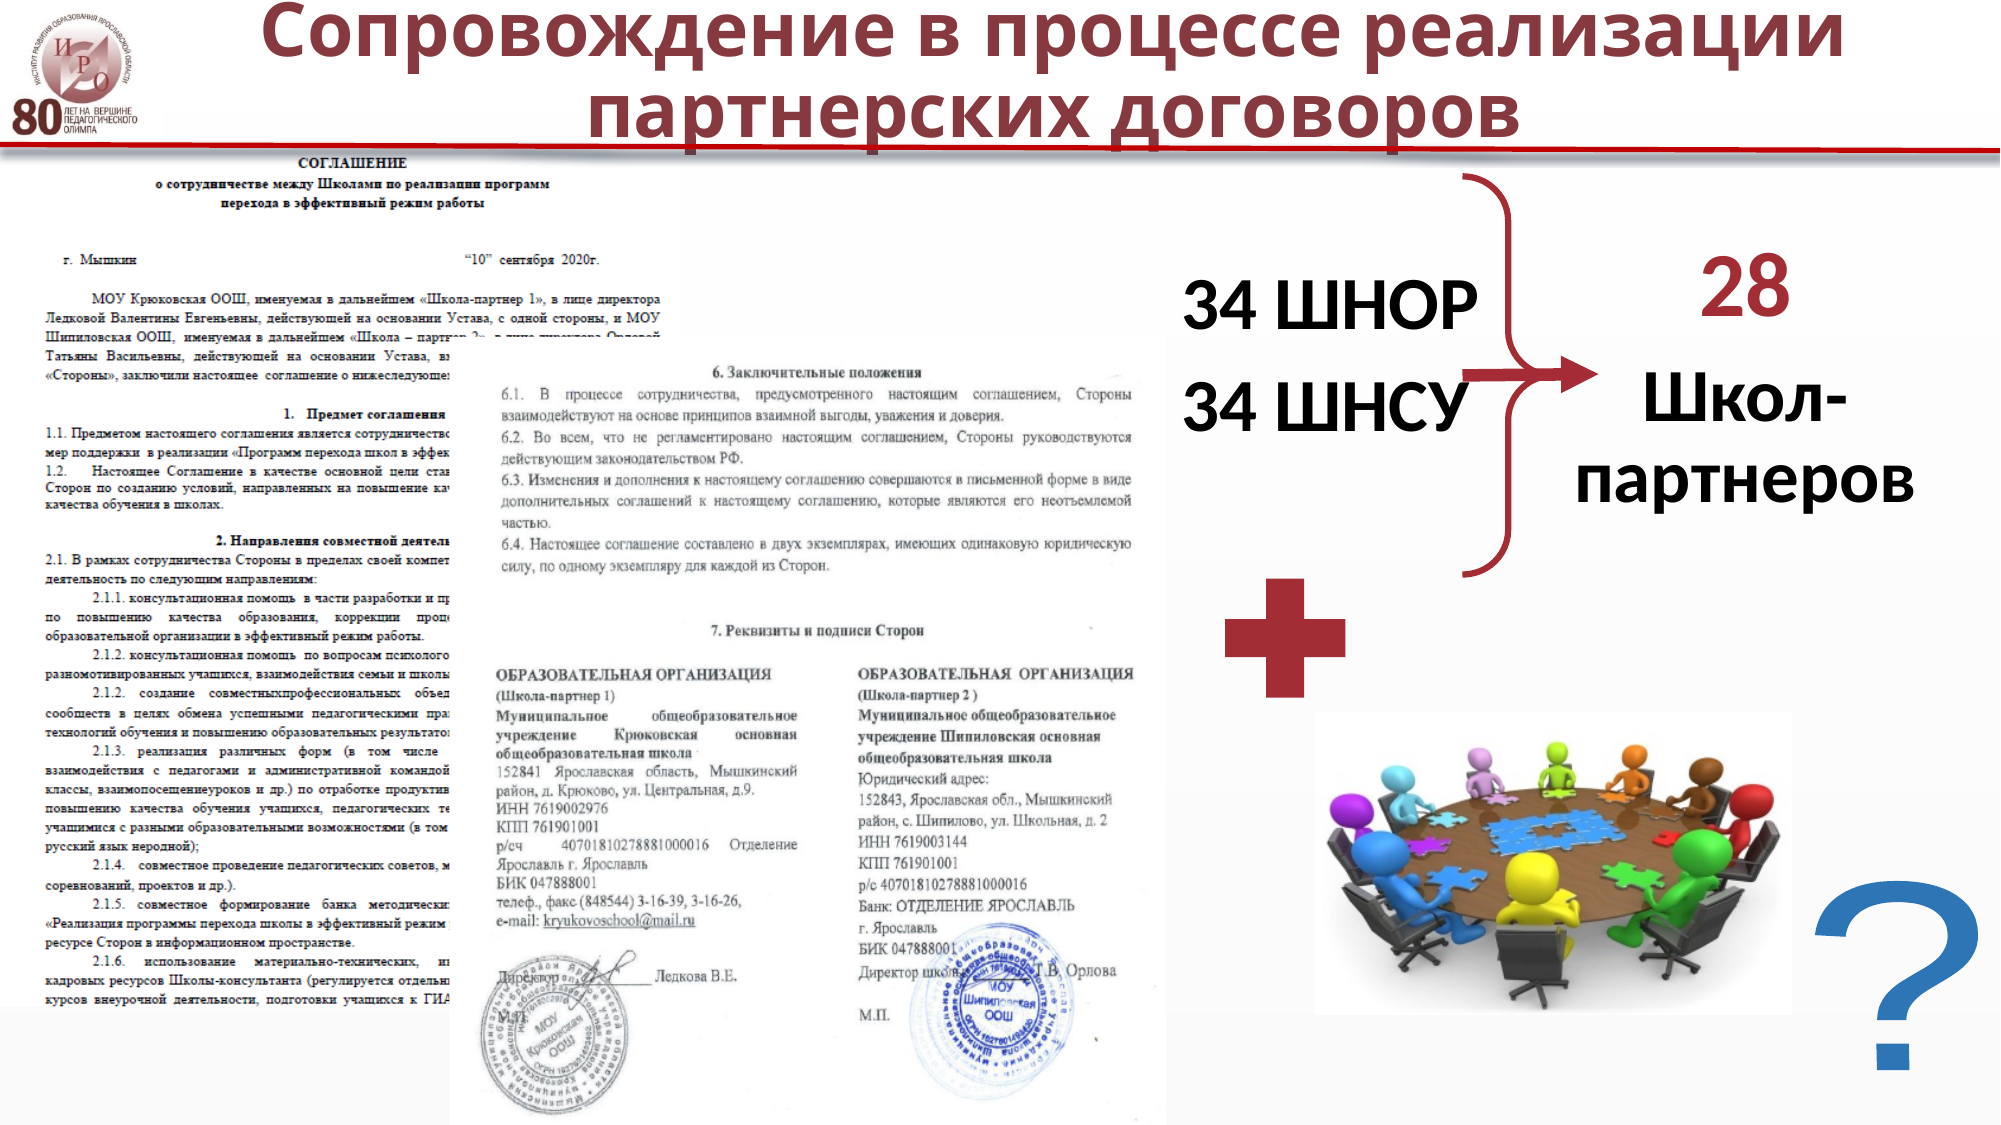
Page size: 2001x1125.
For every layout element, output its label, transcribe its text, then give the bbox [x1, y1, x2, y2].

list 34 ШНОР 34 ШНСУ [1509, 391, 1521, 503]
picture [0, 155, 1167, 1125]
text_box [1224, 578, 1346, 699]
picture [0, 0, 164, 144]
text_box [1462, 175, 1530, 369]
list 34 ШНОР 34 ШНСУ [1166, 257, 1462, 503]
text_box [1462, 381, 1533, 576]
title Сопровождение в процессе реализации партнерских договоров [164, 30, 1968, 115]
list 28 Школ-партнеров [1553, 229, 1938, 432]
picture [1315, 712, 1792, 1015]
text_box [0, 144, 2000, 151]
list 34 ШНОР 34 ШНСУ [1509, 257, 1521, 359]
